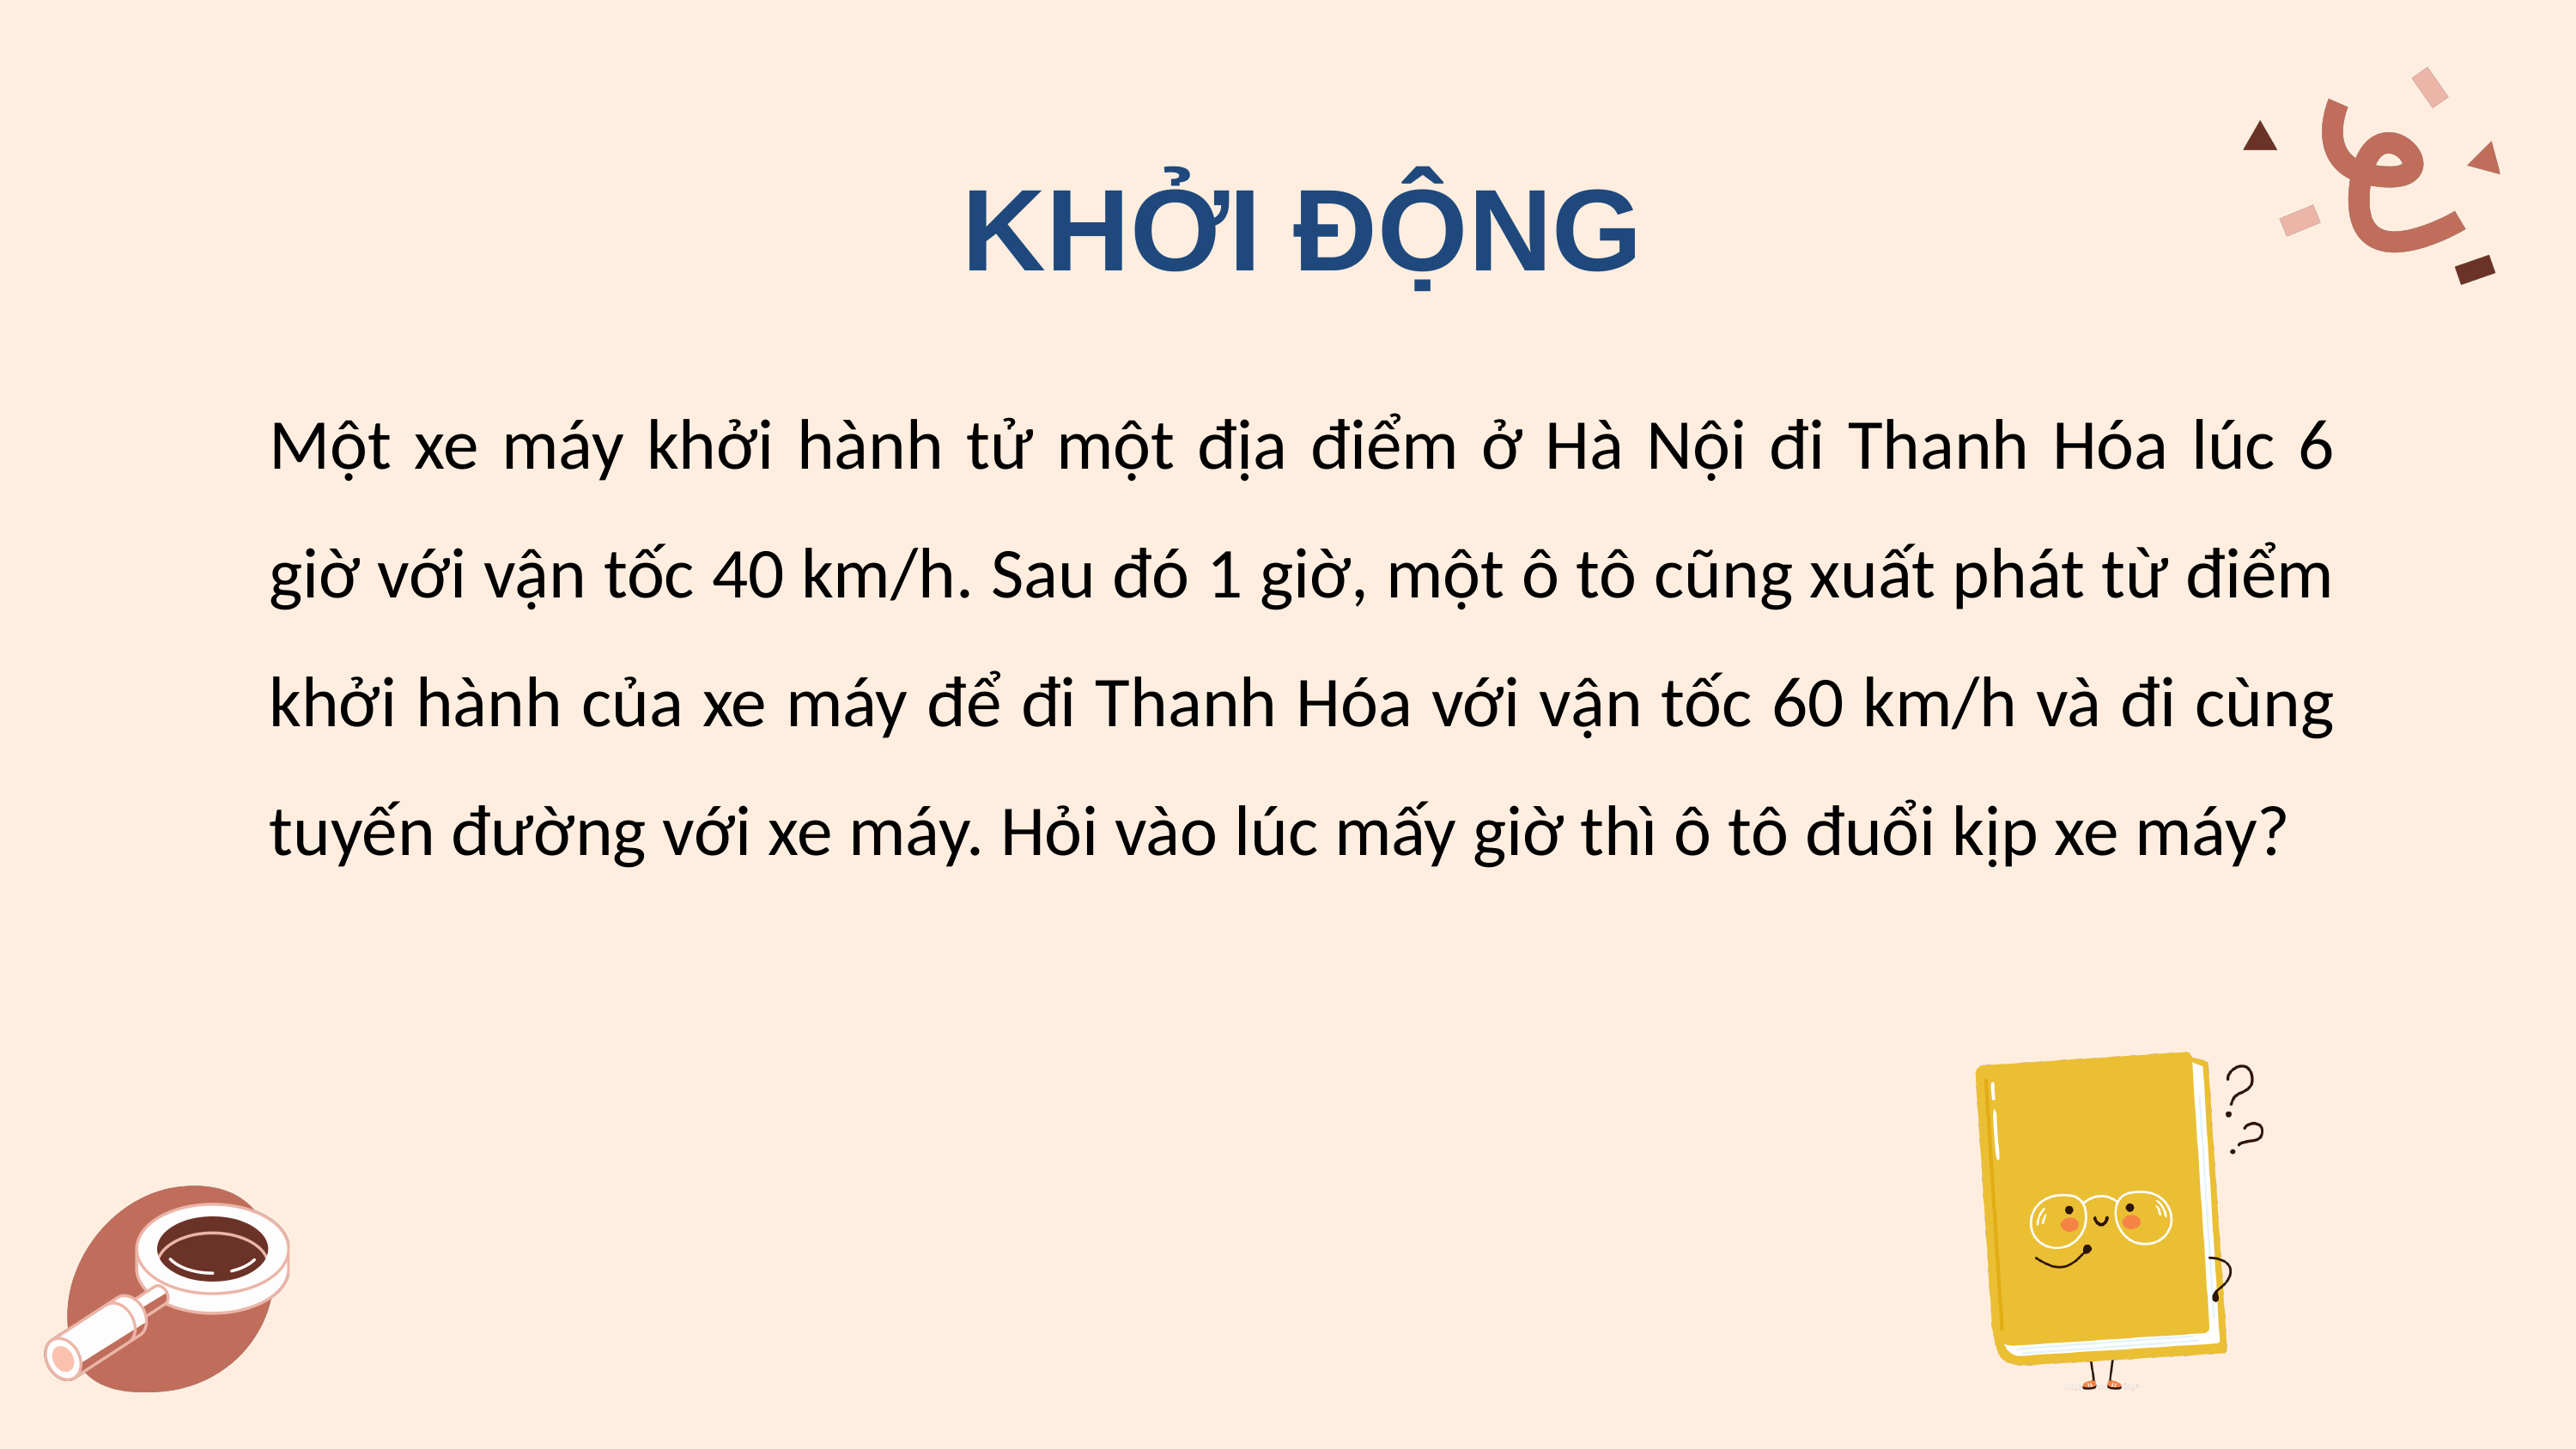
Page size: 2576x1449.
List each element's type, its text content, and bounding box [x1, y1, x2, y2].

text_box [2243, 67, 2500, 285]
text_box [42, 1185, 290, 1393]
text_box KHỞI ĐỘNG [729, 67, 1876, 294]
text_box Một xe máy khởi hành tử một địa điểm ở Hà Nội đi Thanh Hóa lúc 6 giờ với vận tốc 40 km/h. Sau đó 1 giờ, một ô tô cũng xuất phát từ điểm khởi hành của xe máy để đi Thanh Hóa với vận tốc 60 km/h và đi cùng tuyến đường với xe máy. Hỏi vào lúc mấy giờ thì ô tô đuổi kịp xe máy? [256, 349, 2350, 876]
picture [1974, 1052, 2263, 1391]
